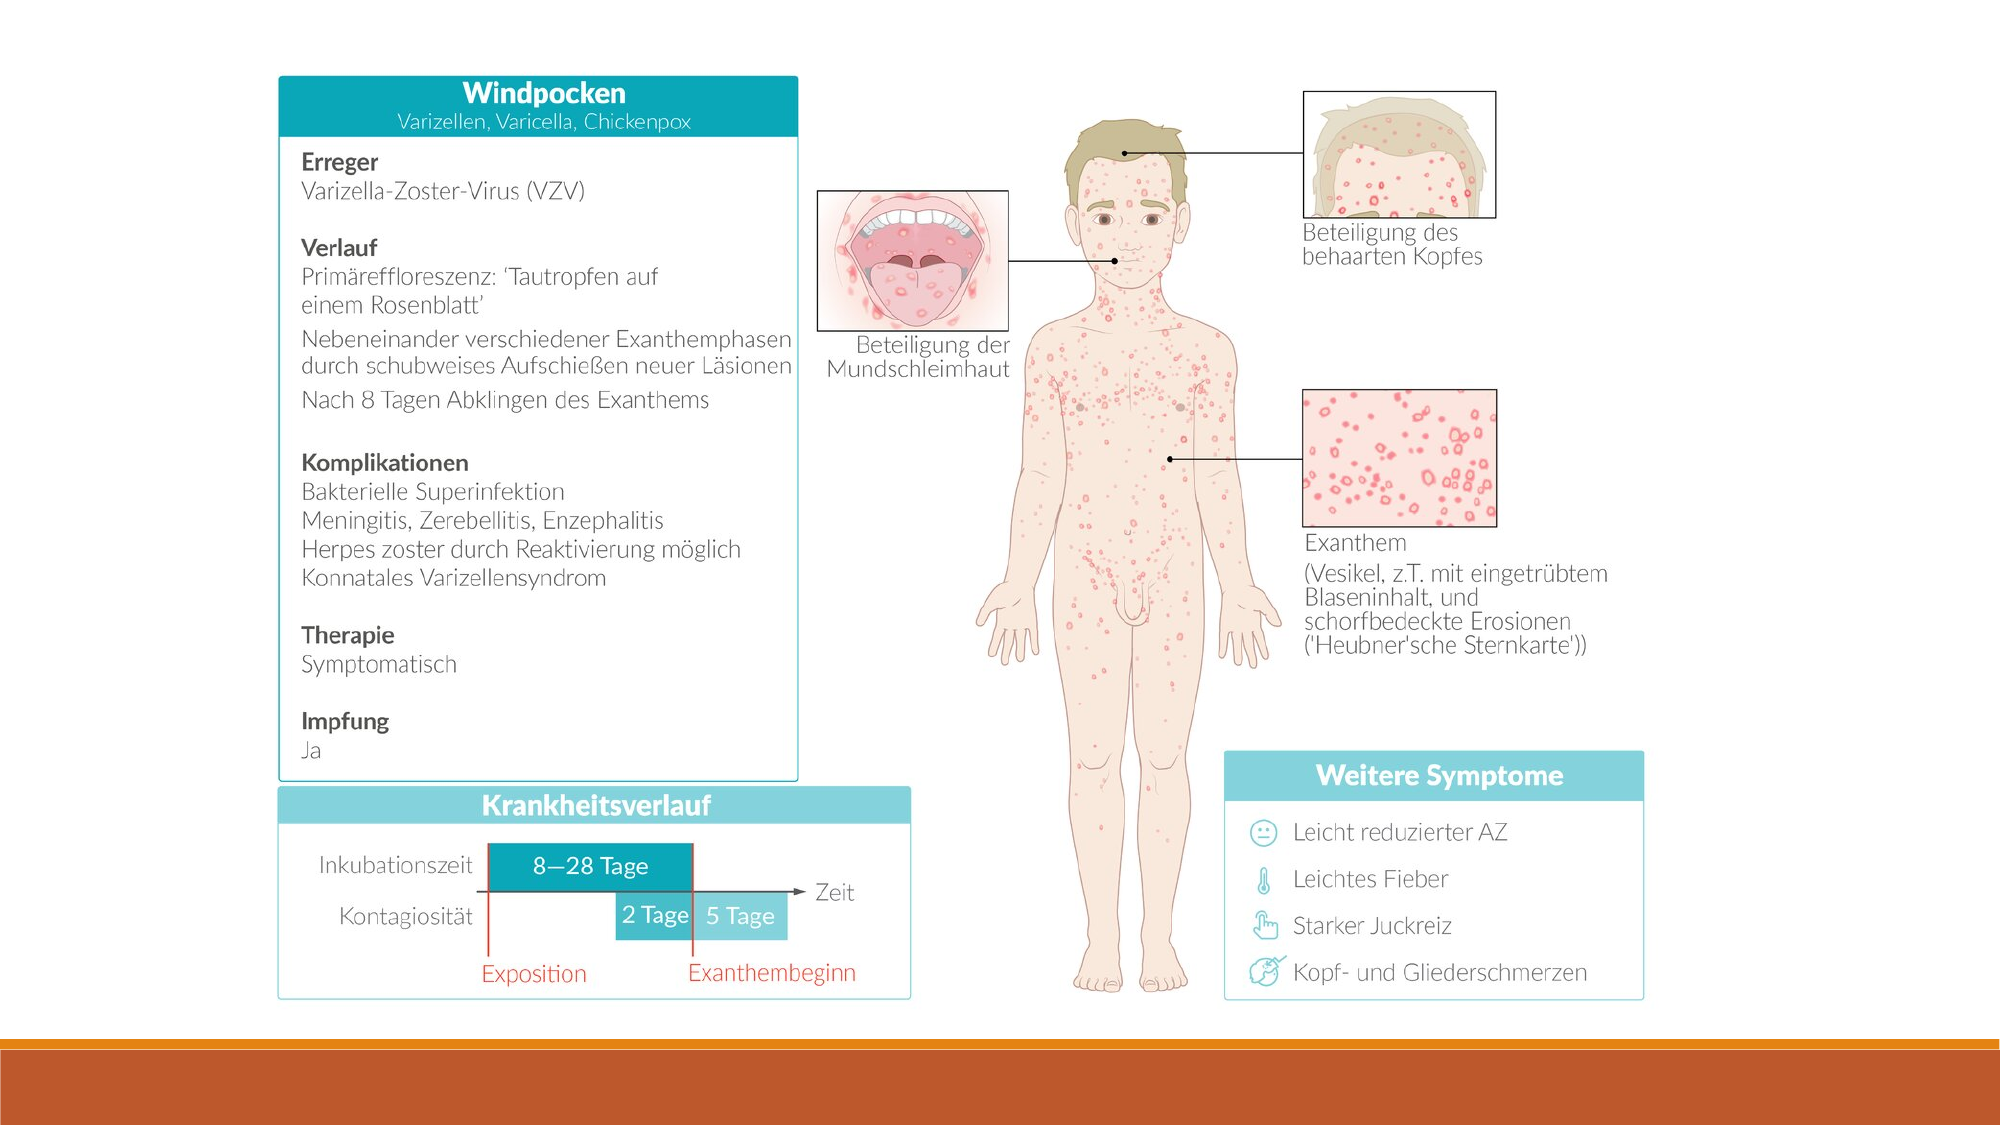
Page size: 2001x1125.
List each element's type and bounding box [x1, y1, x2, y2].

picture [260, 56, 1662, 1016]
